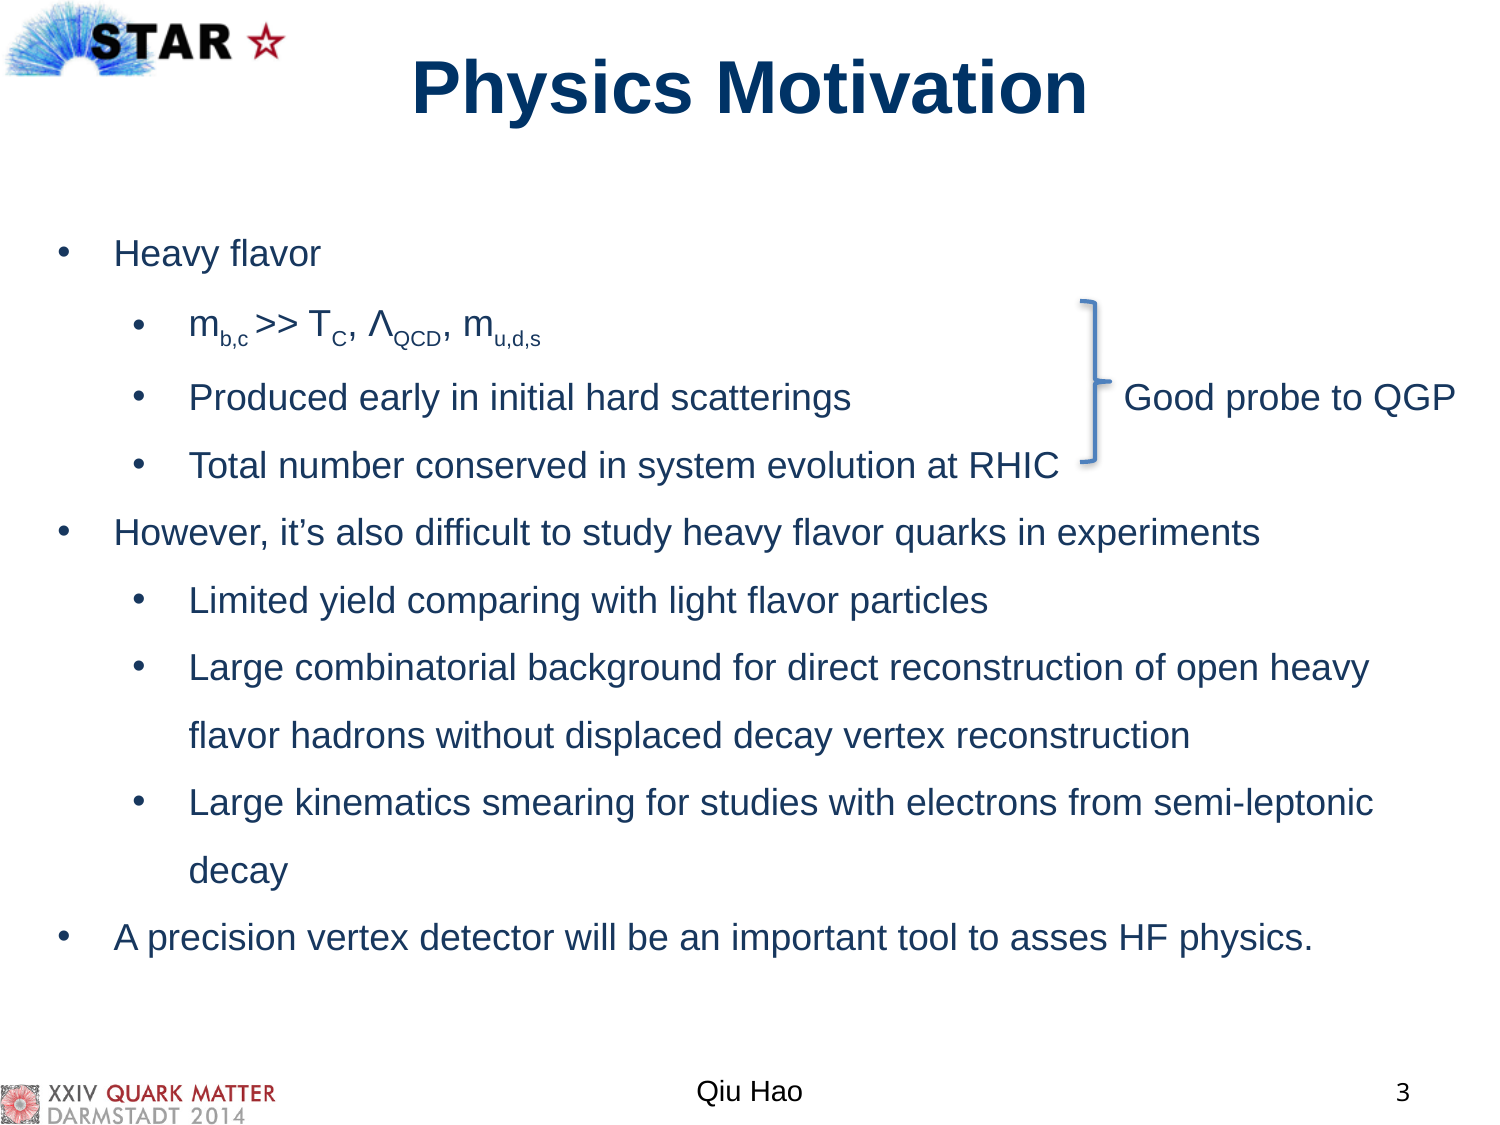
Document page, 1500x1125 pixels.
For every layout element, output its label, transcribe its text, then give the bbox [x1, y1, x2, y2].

text_box Physics Motivation [76, 31, 1425, 126]
picture [0, 0, 295, 79]
text_box Qiu Hao [559, 1064, 941, 1115]
picture [0, 1084, 277, 1125]
text_box [1079, 298, 1113, 465]
text_box Heavy flavor mb,c >> TC, ΛQCD, mu,d,s Produced early in initial hard scatterings Good probe to QGP Total number conserved in system evolution at RHIC However, it’s also difficult to study heavy flavor quarks in experiments Limited yield comparing with light flavor particles Large combinatorial background for direct reconstruction of open heavy flavor hadrons without displaced decay vertex reconstruction Large kinematics smearing for studies with electrons from semi-leptonic decay A precision vertex detector will be an important tool to asses HF physics. [42, 198, 1480, 966]
text_box 3 [1074, 1064, 1425, 1123]
